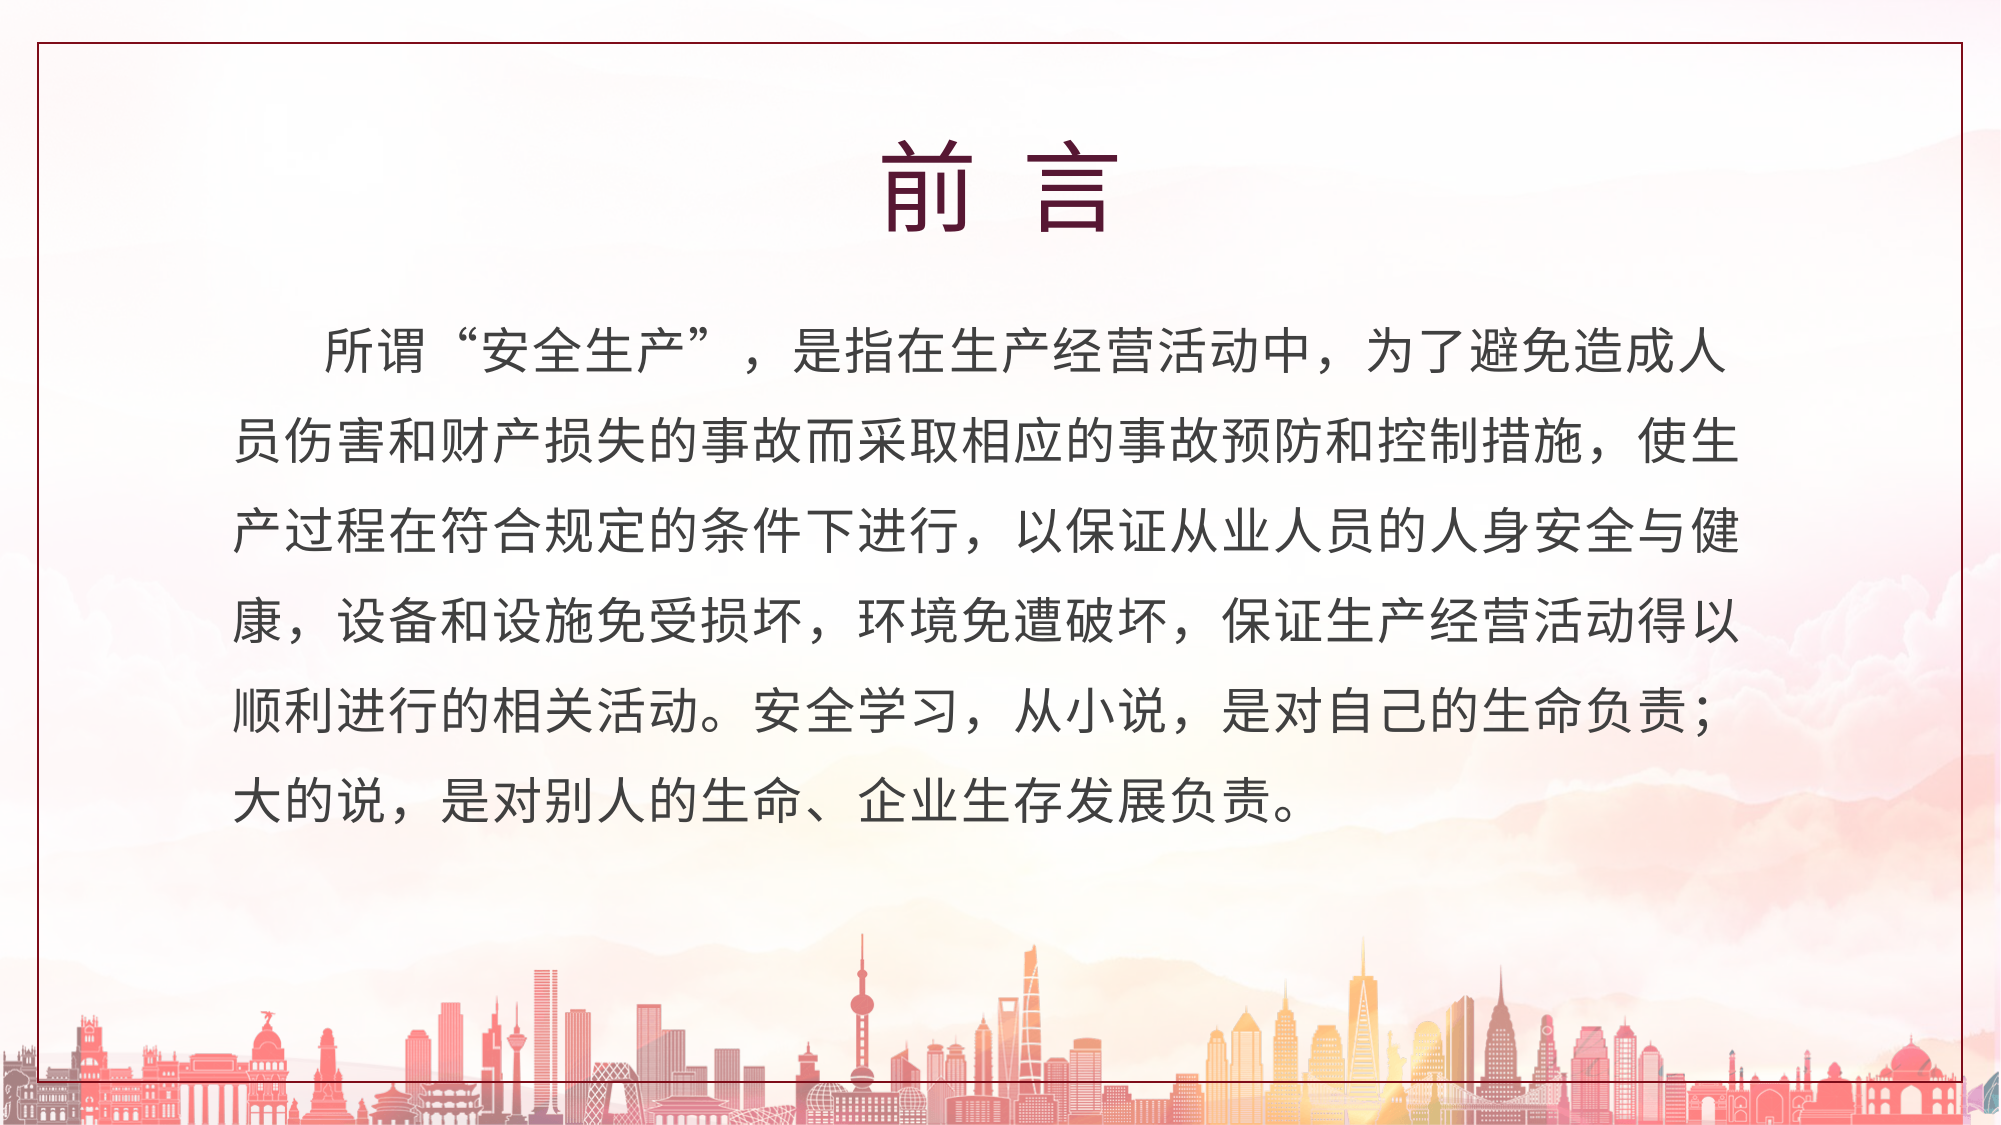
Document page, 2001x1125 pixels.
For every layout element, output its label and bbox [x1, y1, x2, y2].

text_box [37, 42, 1963, 1083]
